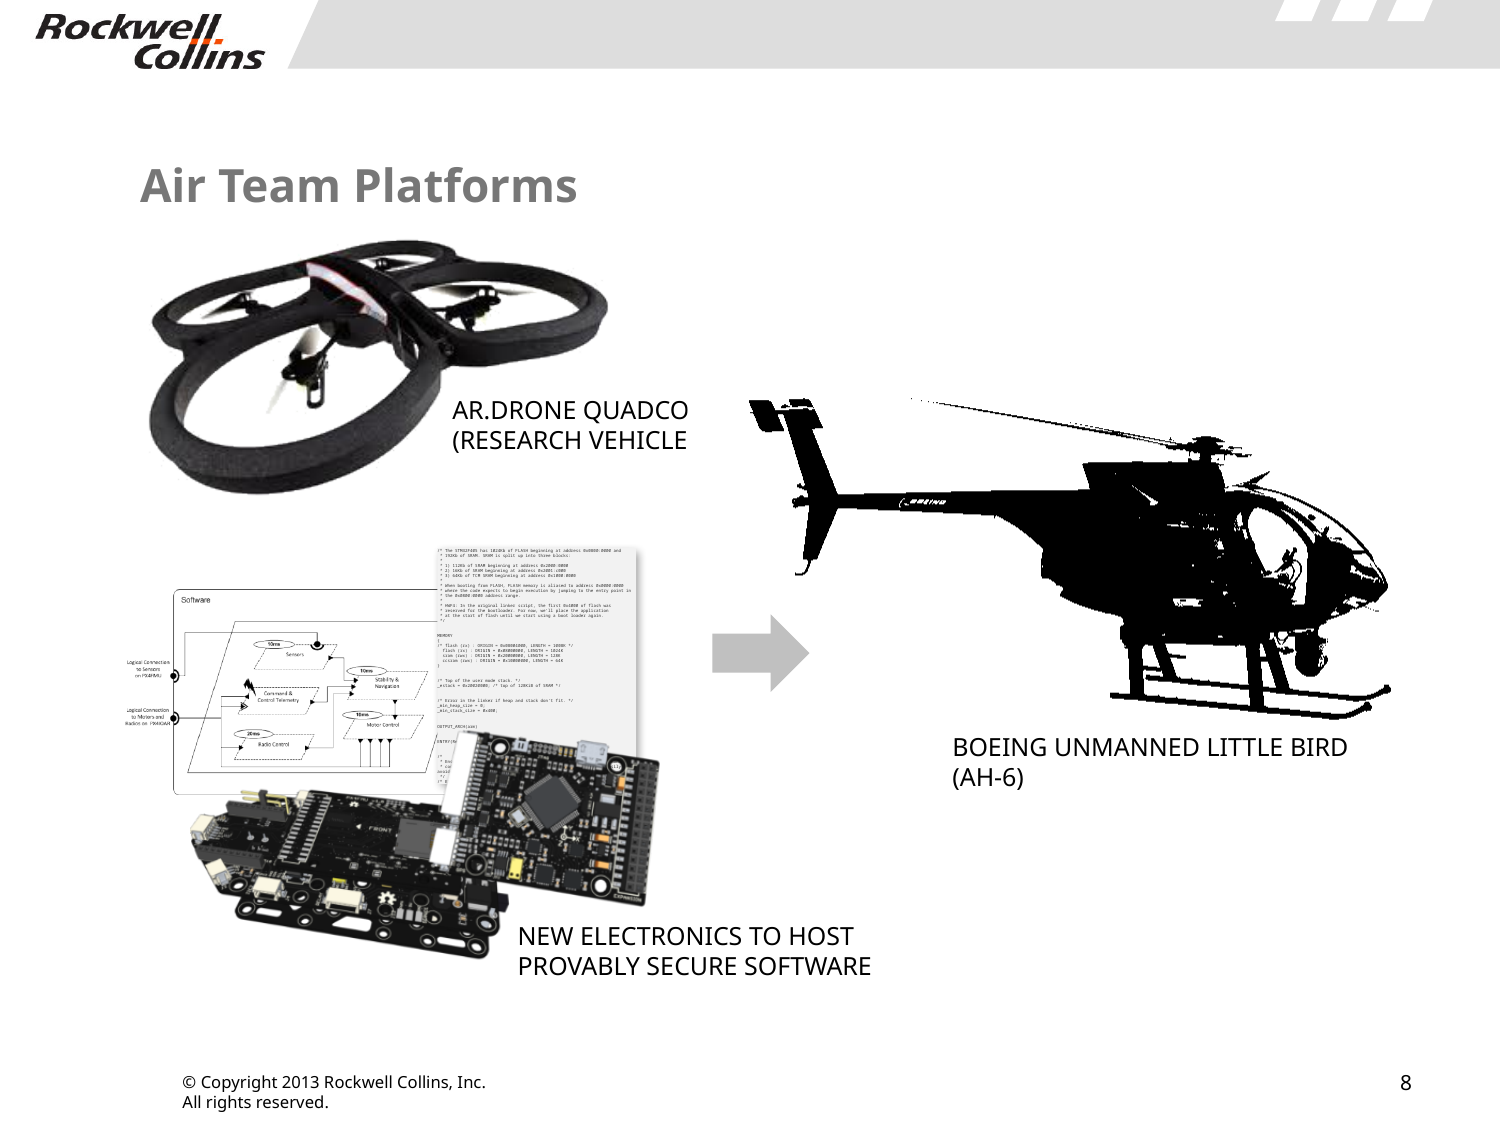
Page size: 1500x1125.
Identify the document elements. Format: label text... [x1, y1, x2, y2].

picture [0, 0, 275, 69]
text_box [687, 335, 1463, 801]
title Air Team Platforms [125, 142, 1400, 225]
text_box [124, 549, 888, 1020]
slide_number 8 [1287, 1062, 1428, 1103]
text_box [134, 224, 776, 518]
